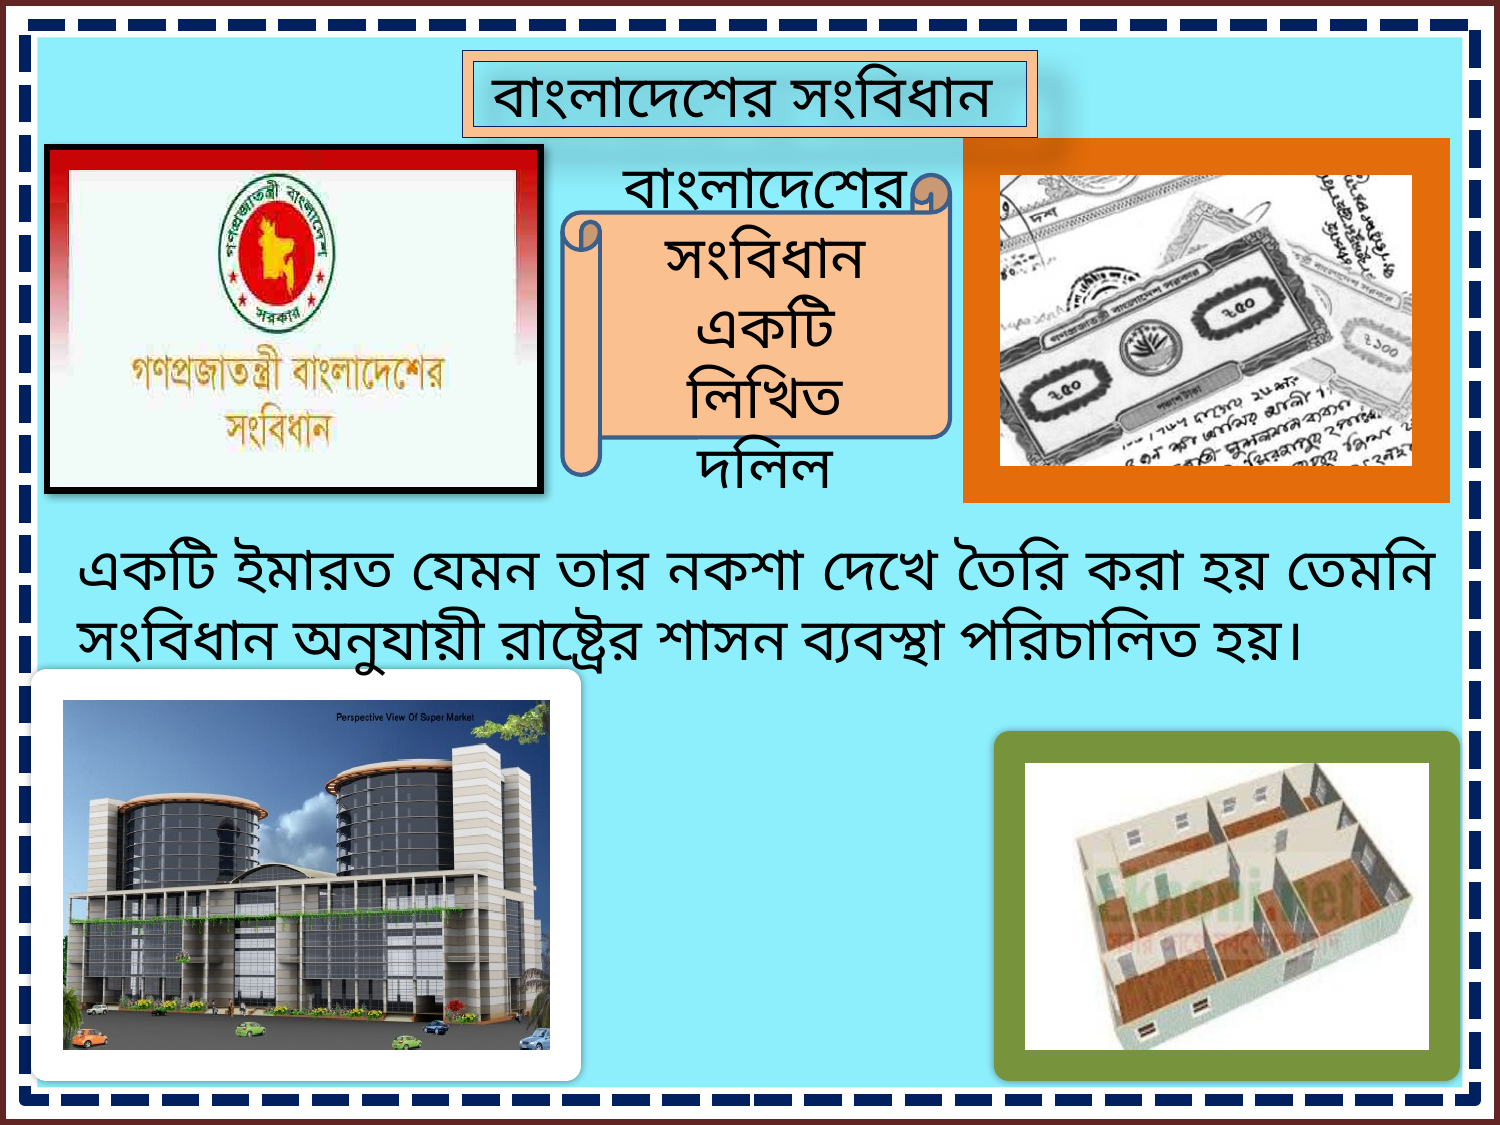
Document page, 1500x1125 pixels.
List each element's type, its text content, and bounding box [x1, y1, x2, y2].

picture [49, 149, 538, 488]
text_box বাংলাদেশের সংবিধান একটি লিখিত দলিল [560, 172, 953, 477]
text_box বাংলাদেশের সংবিধান [460, 48, 1040, 140]
picture [999, 174, 1413, 466]
picture [62, 699, 551, 1051]
text_box একটি ইমারত যেমন তার নকশা দেখে তৈরি করা হয় তেমনি সংবিধান অনুযায়ী রাষ্ট্রের শাসন ব্যবস্থা পরিচালিত হয়। [62, 524, 1450, 680]
picture [1024, 762, 1429, 1051]
